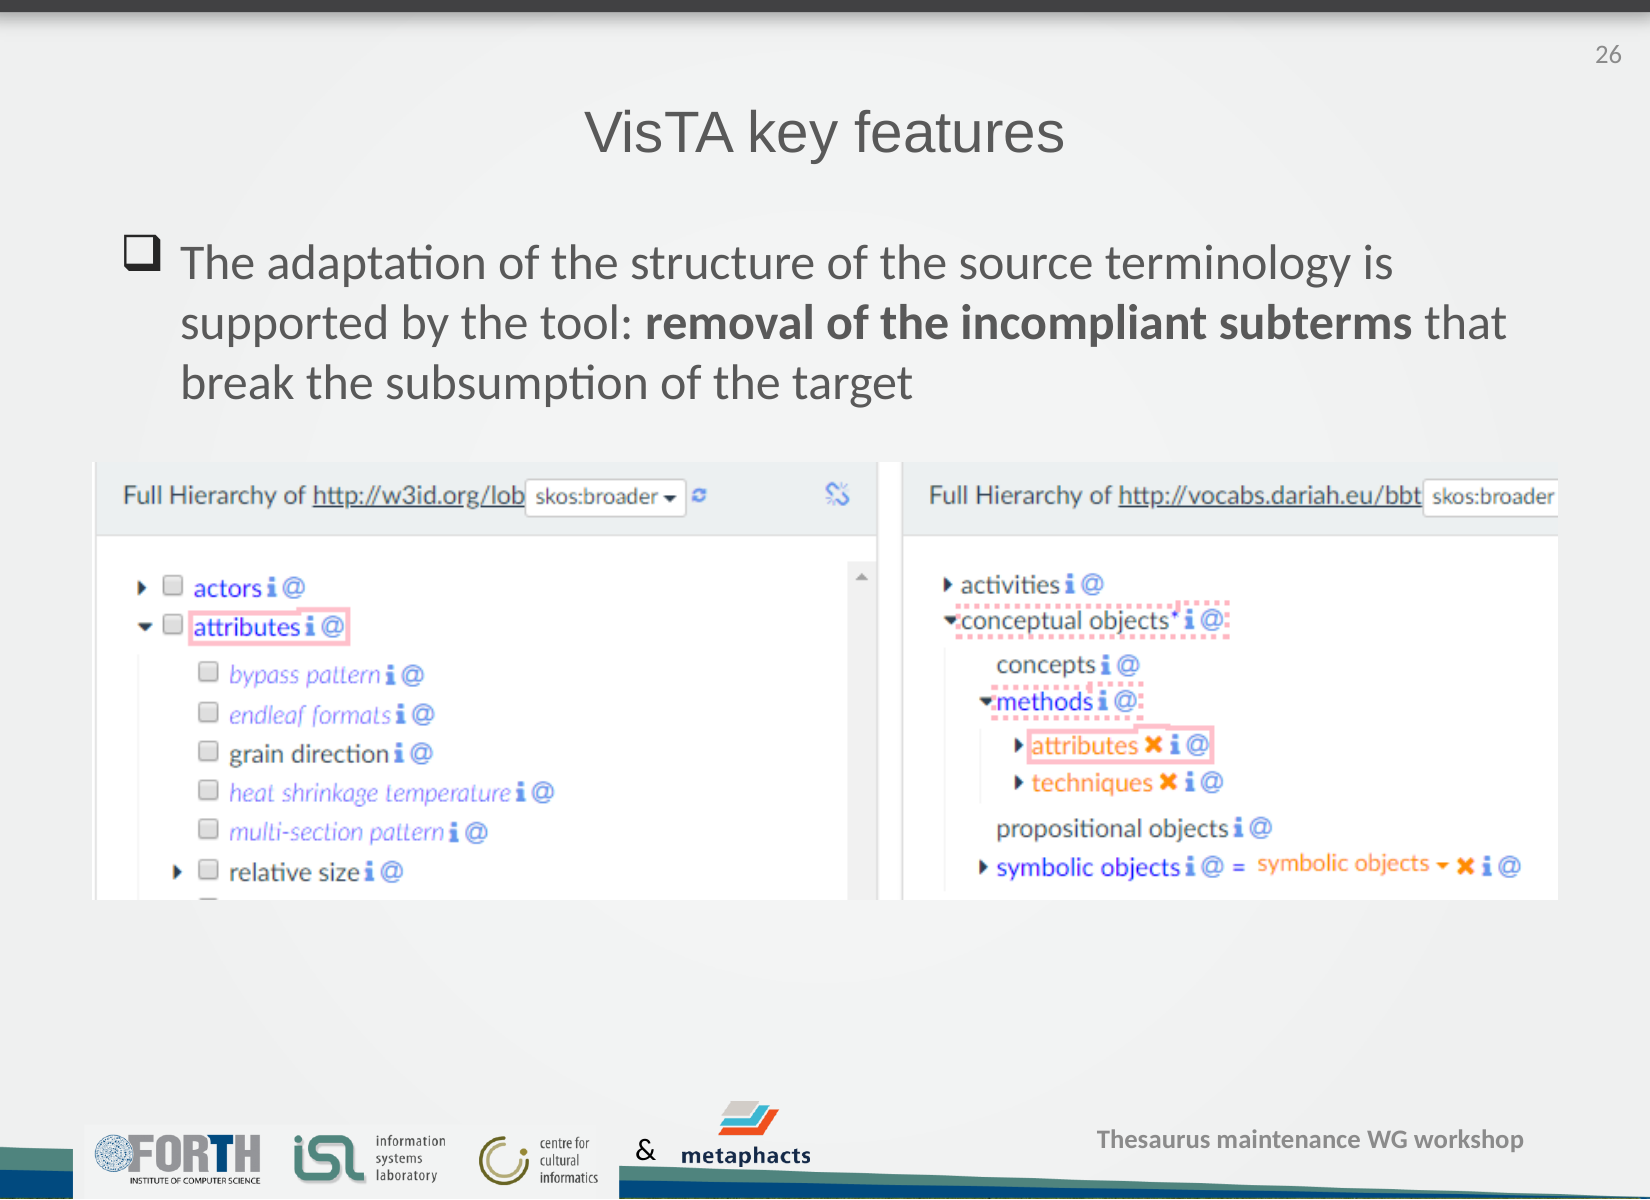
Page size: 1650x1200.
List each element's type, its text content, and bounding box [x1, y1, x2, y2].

picture [0, 0, 1650, 1199]
footer Thesaurus maintenance WG workshop [1049, 1105, 1572, 1170]
title VisTA key features [82, 48, 1568, 210]
slide_number 26 [1552, 20, 1637, 85]
list The adaptation of the structure of the source terminology is supported by the tool: removal of the incompliant subterms that break the subsumption of the target [105, 221, 1590, 1014]
